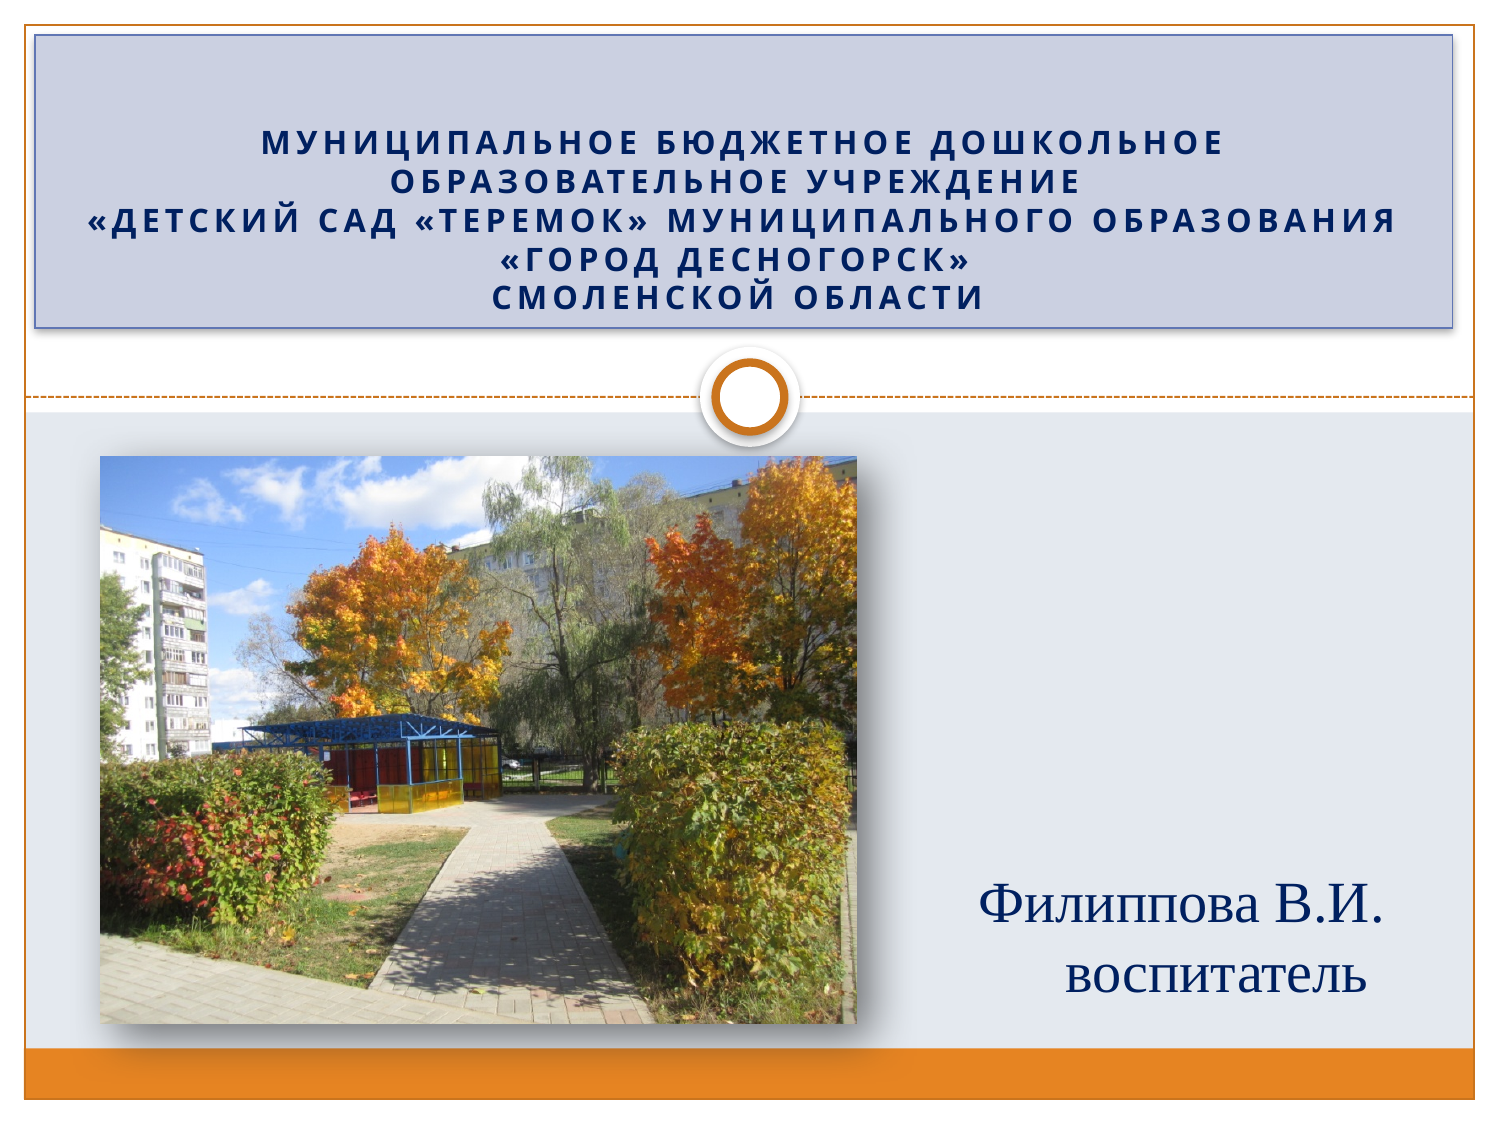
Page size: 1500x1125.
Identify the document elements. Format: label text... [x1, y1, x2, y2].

picture [100, 455, 857, 1024]
title Филиппова В.И. воспитатель [915, 881, 1400, 1012]
subtitle МУНИЦИПАЛЬНОЕ БЮДЖЕТНОЕ ДОШКОЛЬНОЕ ОБРАЗОВАТЕЛЬНОЕ УЧРЕЖДЕНИЕ «ДЕТСКИЙ САД «ТЕРЕМОК» муниципального образования «город ДЕСНОГОРСК» СМОЛЕНСКОЙ ОБЛАСТИ [34, 34, 1453, 329]
